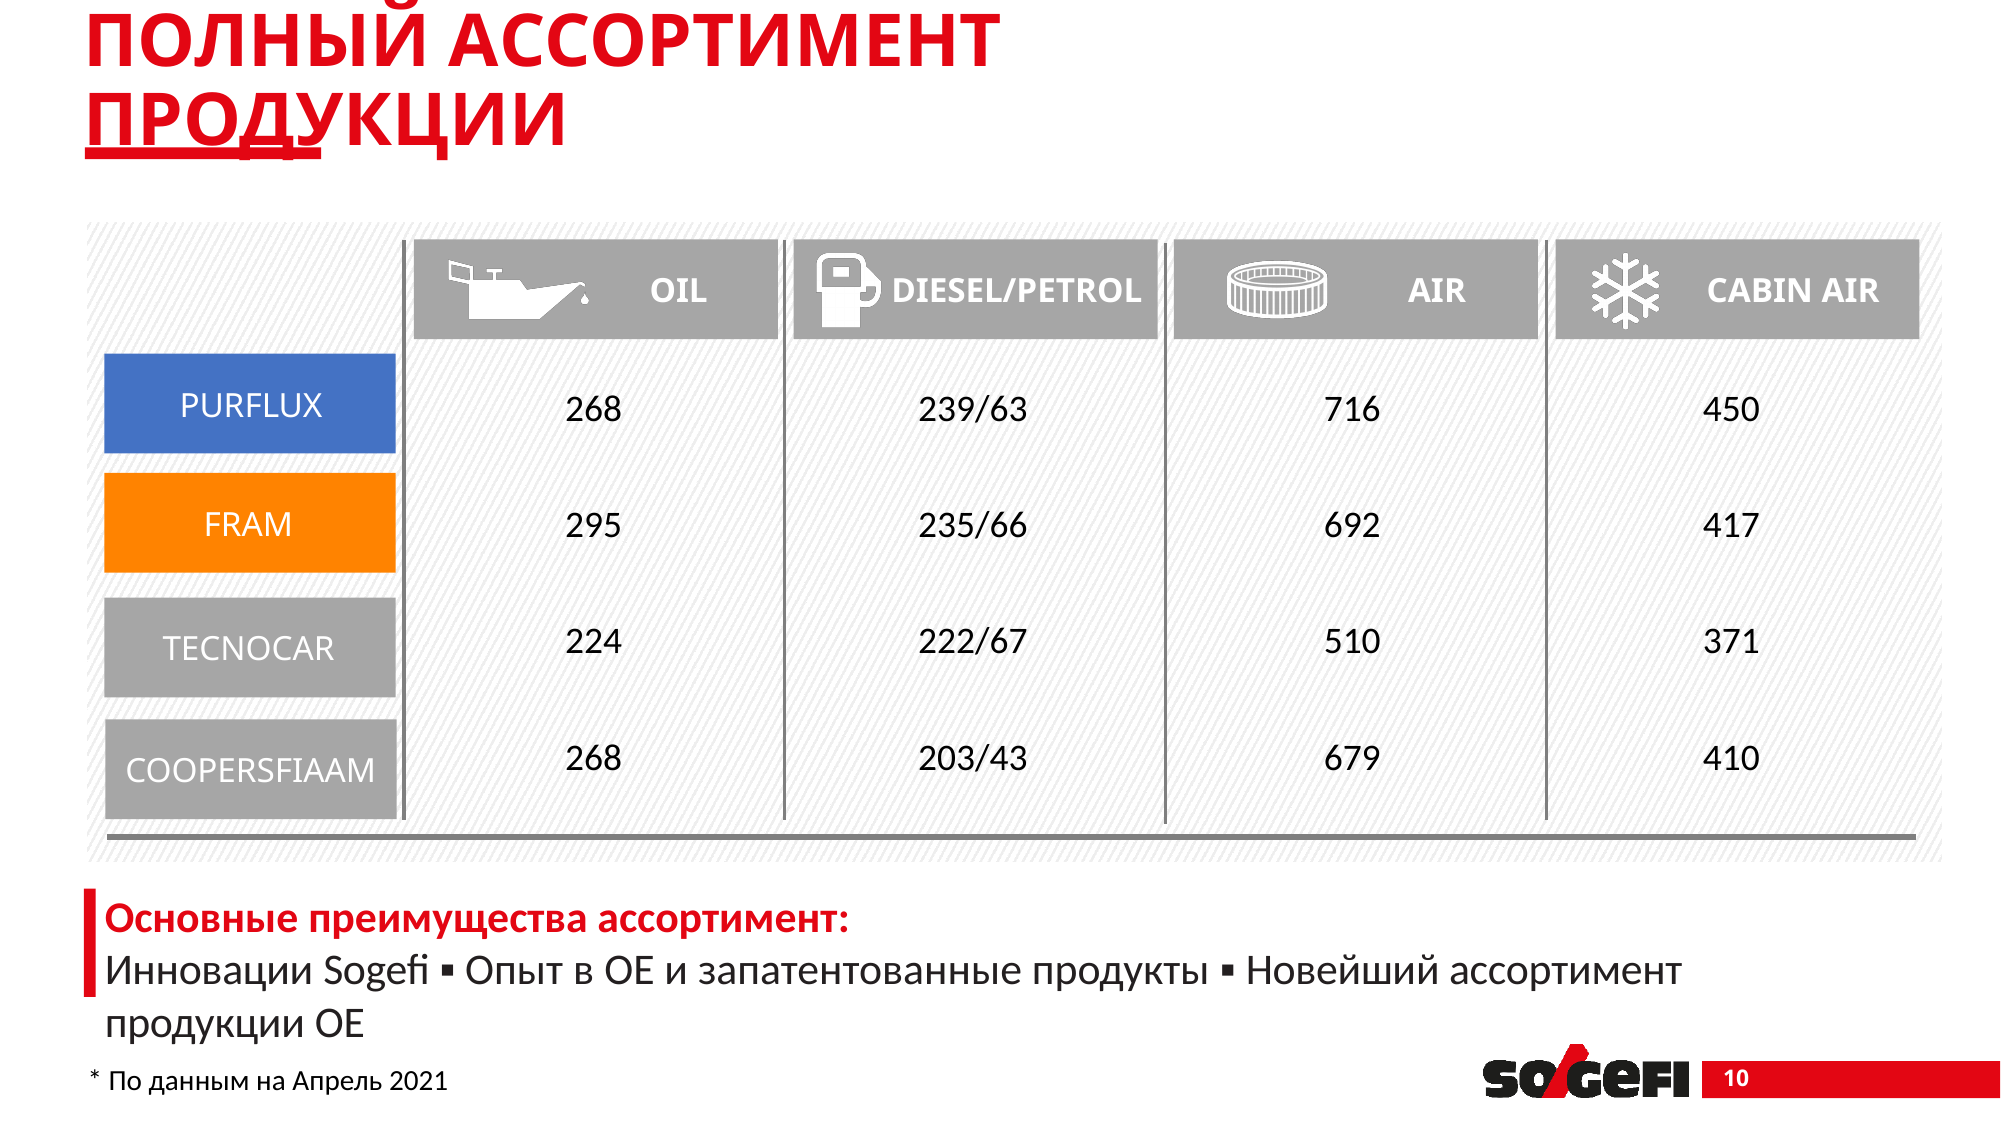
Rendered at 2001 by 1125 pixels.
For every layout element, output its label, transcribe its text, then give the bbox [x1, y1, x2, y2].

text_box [786, 239, 1158, 347]
text_box [83, 888, 96, 997]
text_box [1173, 239, 1538, 340]
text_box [104, 353, 396, 454]
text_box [104, 597, 396, 698]
picture [1483, 1047, 1689, 1098]
picture [87, 222, 1942, 862]
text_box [403, 239, 778, 340]
text_box Основные преимущества ассортимент: Инновации Sogefi ▪︎ Опыт в OE и запатентованные продукты ▪︎ Новейший ассортимент продукции OE [102, 886, 1846, 1047]
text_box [102, 719, 400, 820]
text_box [104, 472, 396, 573]
title ПОЛНЫЙ АССОРТИМЕНТ ПРОДУКЦИИ [68, 18, 1461, 147]
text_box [1555, 217, 1920, 365]
text_box * По данным на Апрель 2021 [72, 1053, 464, 1104]
